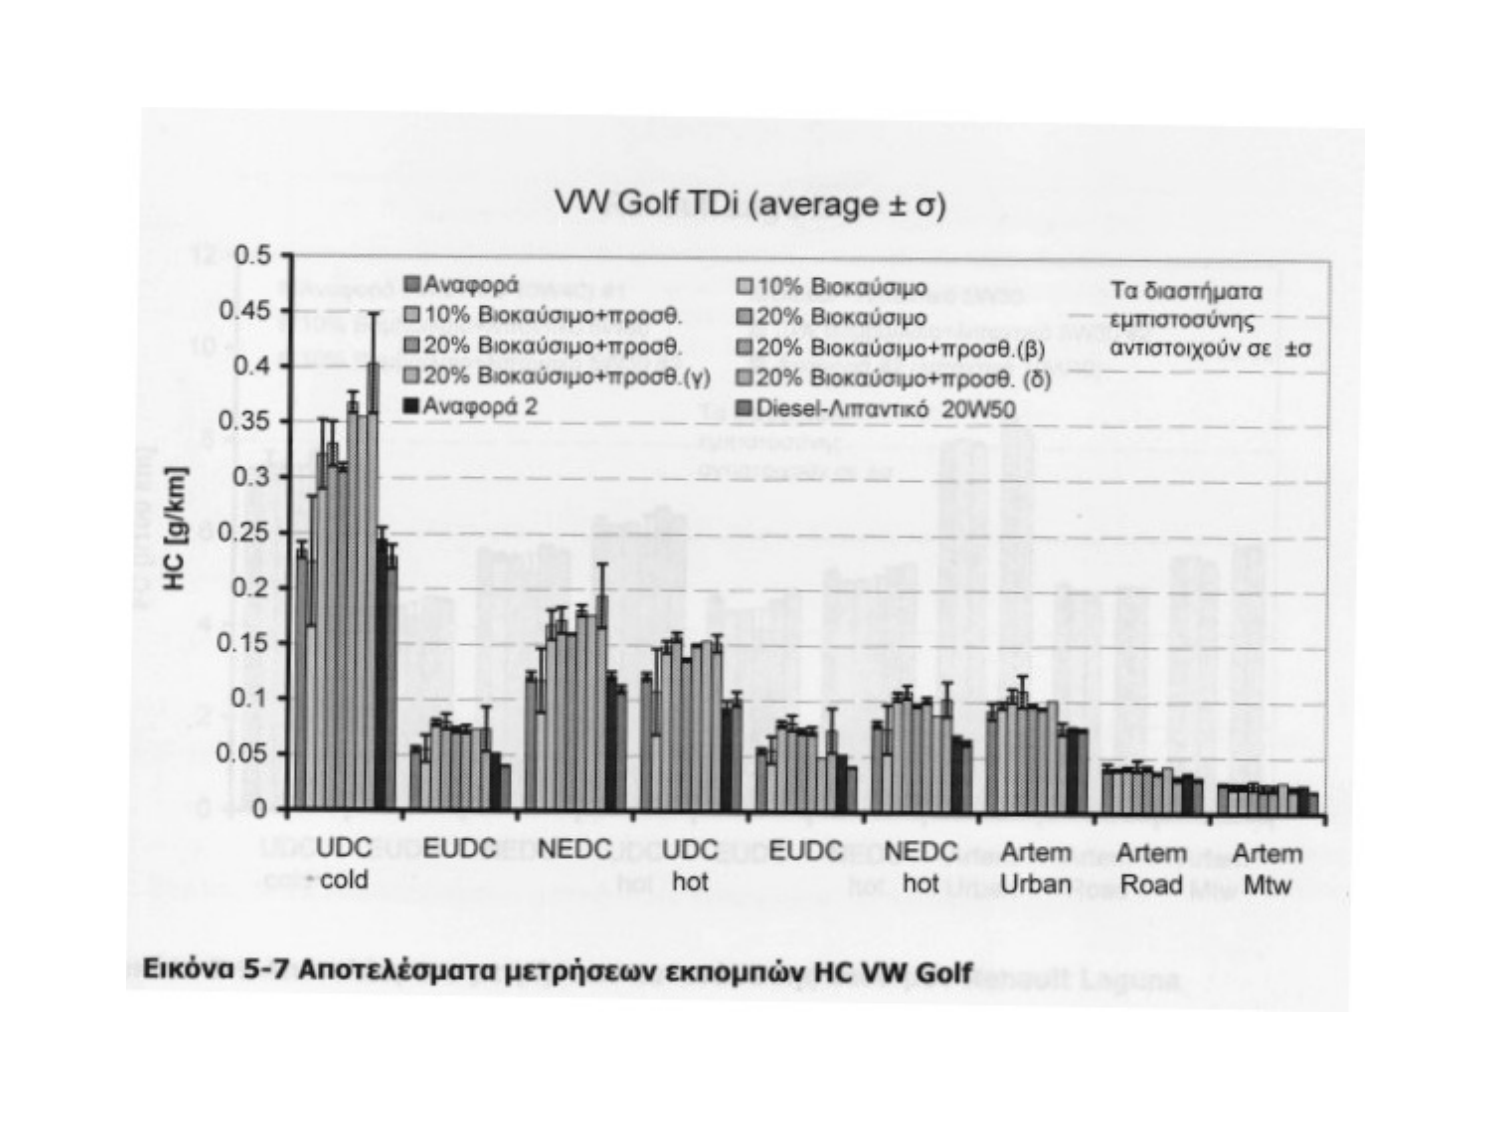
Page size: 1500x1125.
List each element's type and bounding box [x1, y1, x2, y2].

picture [126, 107, 1365, 1012]
